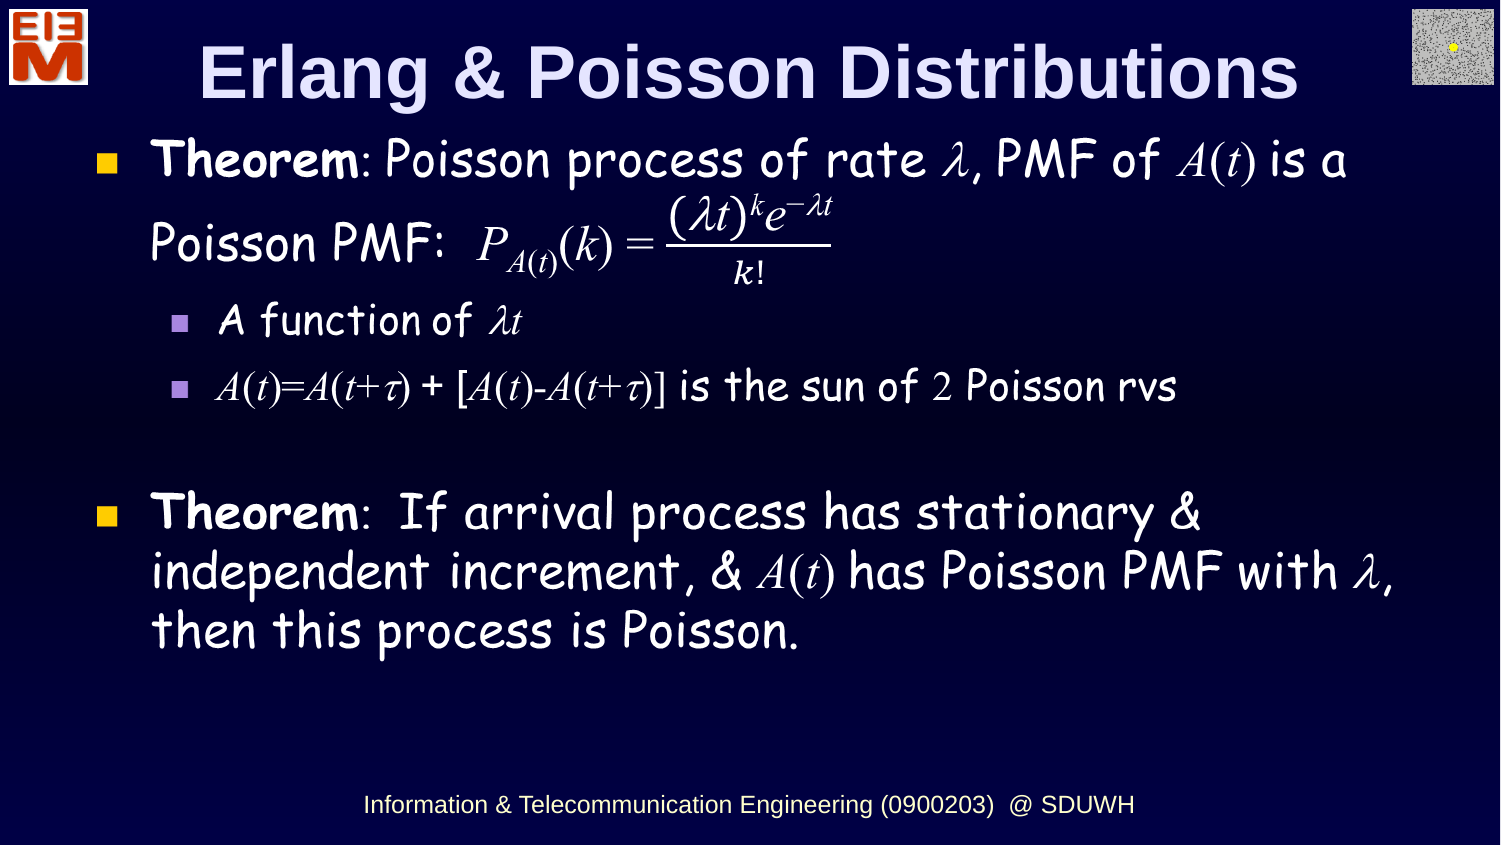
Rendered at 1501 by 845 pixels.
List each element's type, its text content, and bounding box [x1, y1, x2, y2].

footer Information & Telecommunication Engineering (0900203) @ SDUWH [312, 788, 1188, 826]
title Erlang & Poisson Distributions [75, 12, 1425, 125]
picture [9, 9, 88, 85]
picture [1412, 9, 1494, 85]
list [75, 112, 1438, 779]
